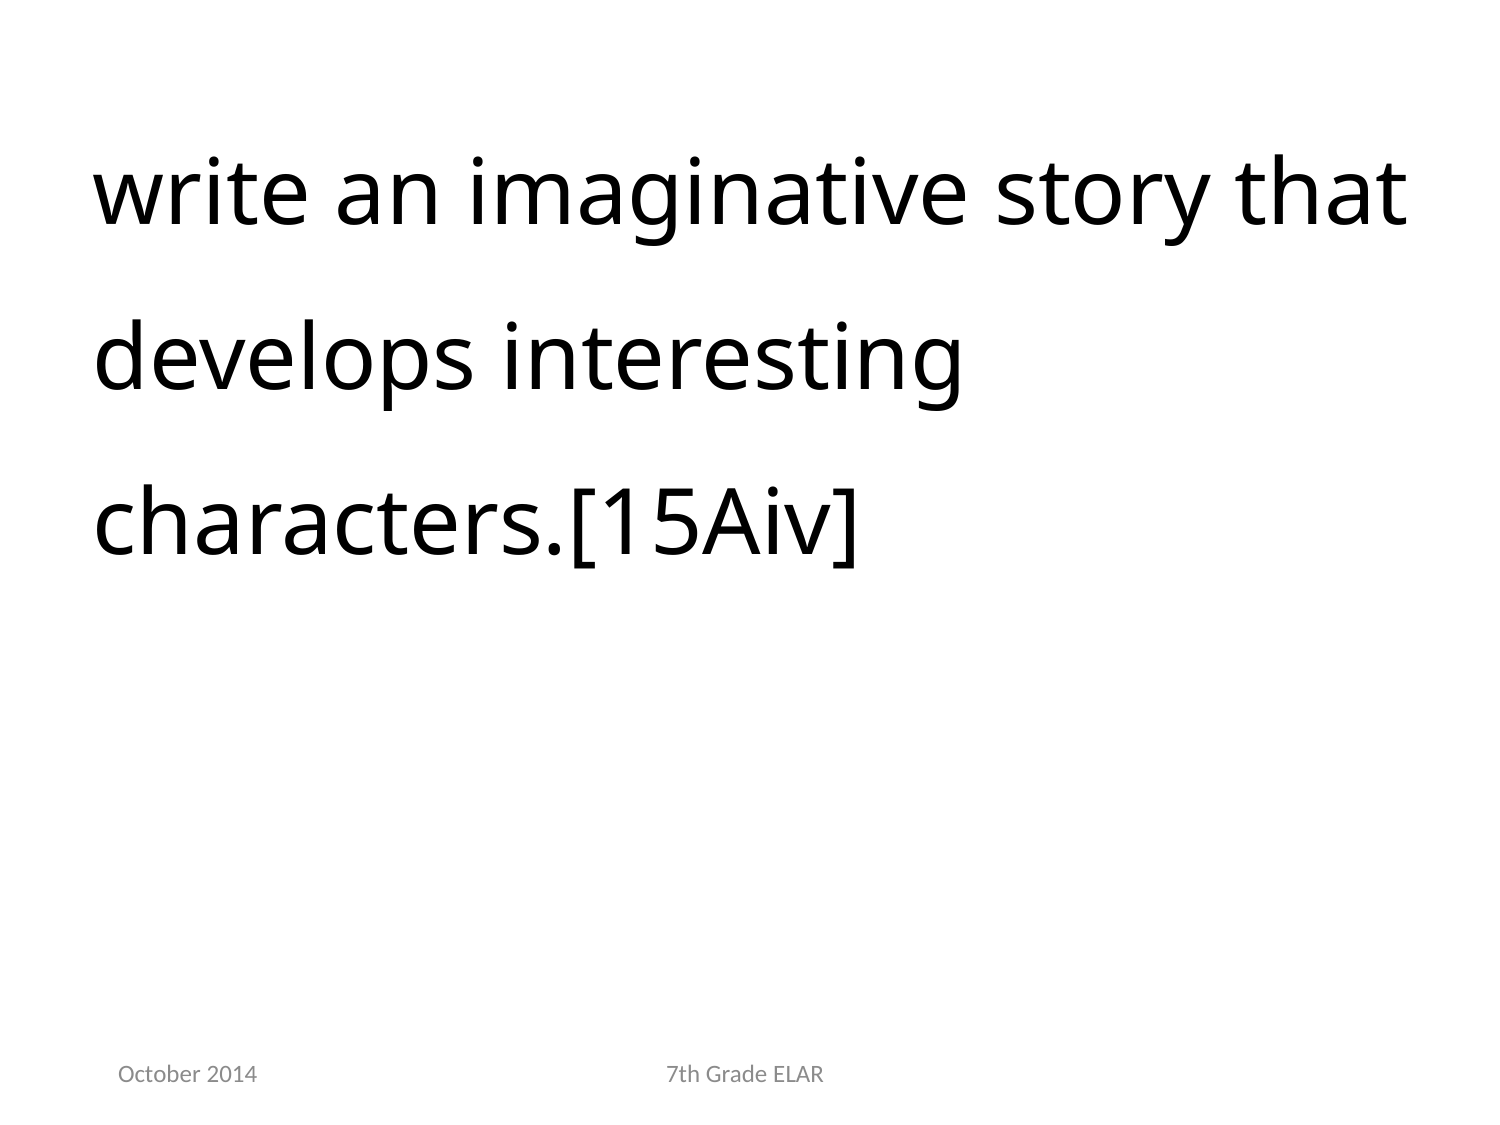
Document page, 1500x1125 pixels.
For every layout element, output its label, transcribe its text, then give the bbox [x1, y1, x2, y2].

subtitle write an imaginative story that develops interesting characters.[15Aiv] [78, 70, 1429, 1014]
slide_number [103, 1042, 441, 1103]
footer 7th Grade ELAR [492, 1042, 999, 1103]
